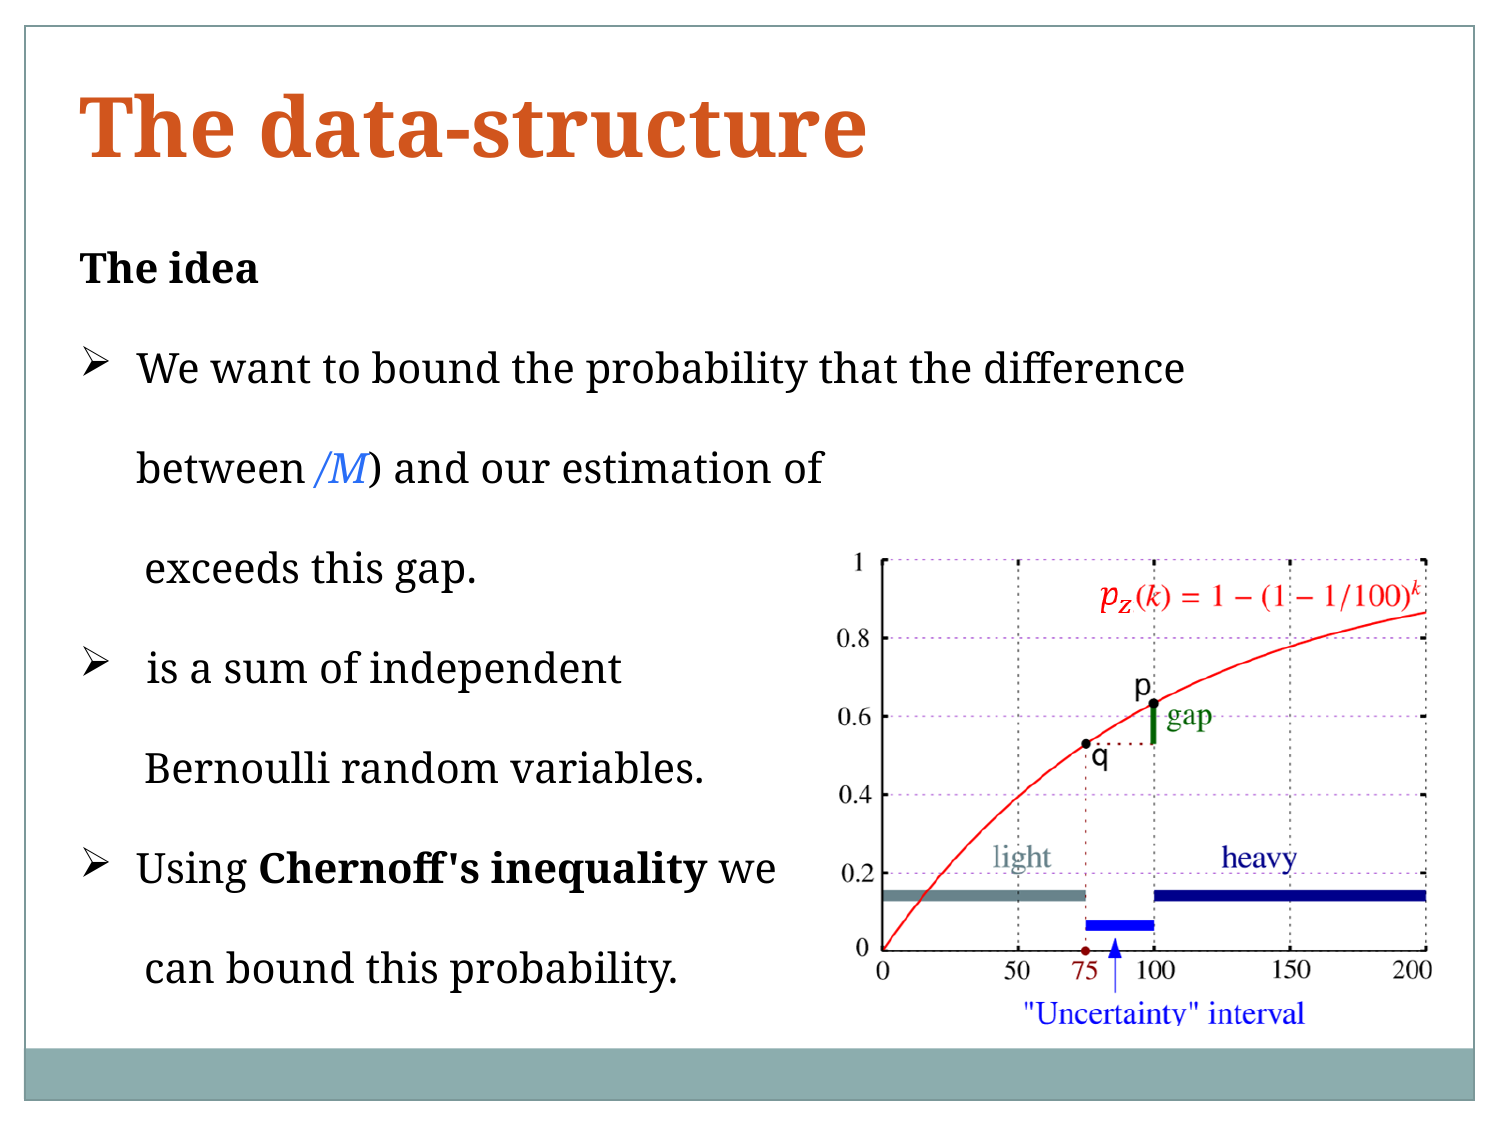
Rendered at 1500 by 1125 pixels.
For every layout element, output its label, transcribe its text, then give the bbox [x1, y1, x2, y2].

text_box The data-structure [64, 75, 1424, 182]
text_box [0, 0, 1500, 75]
picture [832, 526, 1448, 1026]
